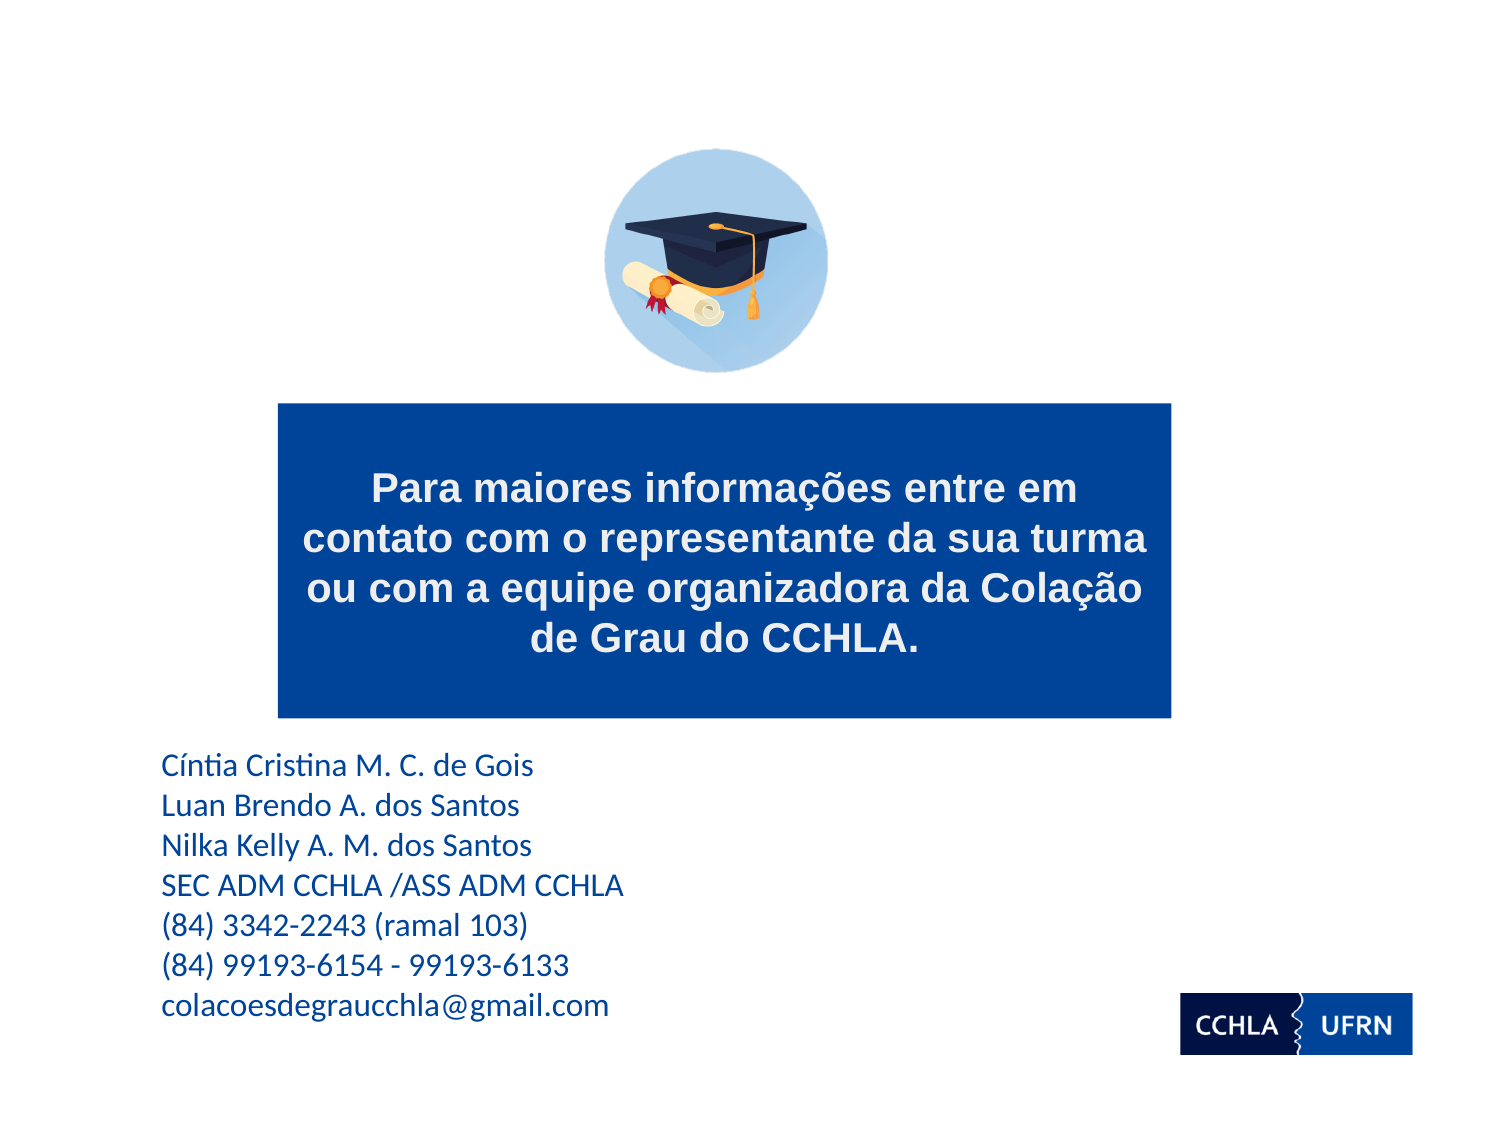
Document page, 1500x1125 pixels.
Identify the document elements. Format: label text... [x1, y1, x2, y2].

picture [1180, 992, 1413, 1056]
text_box Cíntia Cristina M. C. de Gois Luan Brendo A. dos Santos Nilka Kelly A. M. dos Santos SEC ADM CCHLA /ASS ADM CCHLA (84) 3342-2243 (ramal 103) (84) 99193-6154 - 99193-6133 colacoesdegraucchla@gmail.com [146, 735, 779, 1031]
text_box Para maiores informações entre em contato com o representante da sua turma ou com a equipe organizadora da Colação de Grau do CCHLA. [277, 403, 1172, 719]
picture [494, 116, 956, 405]
